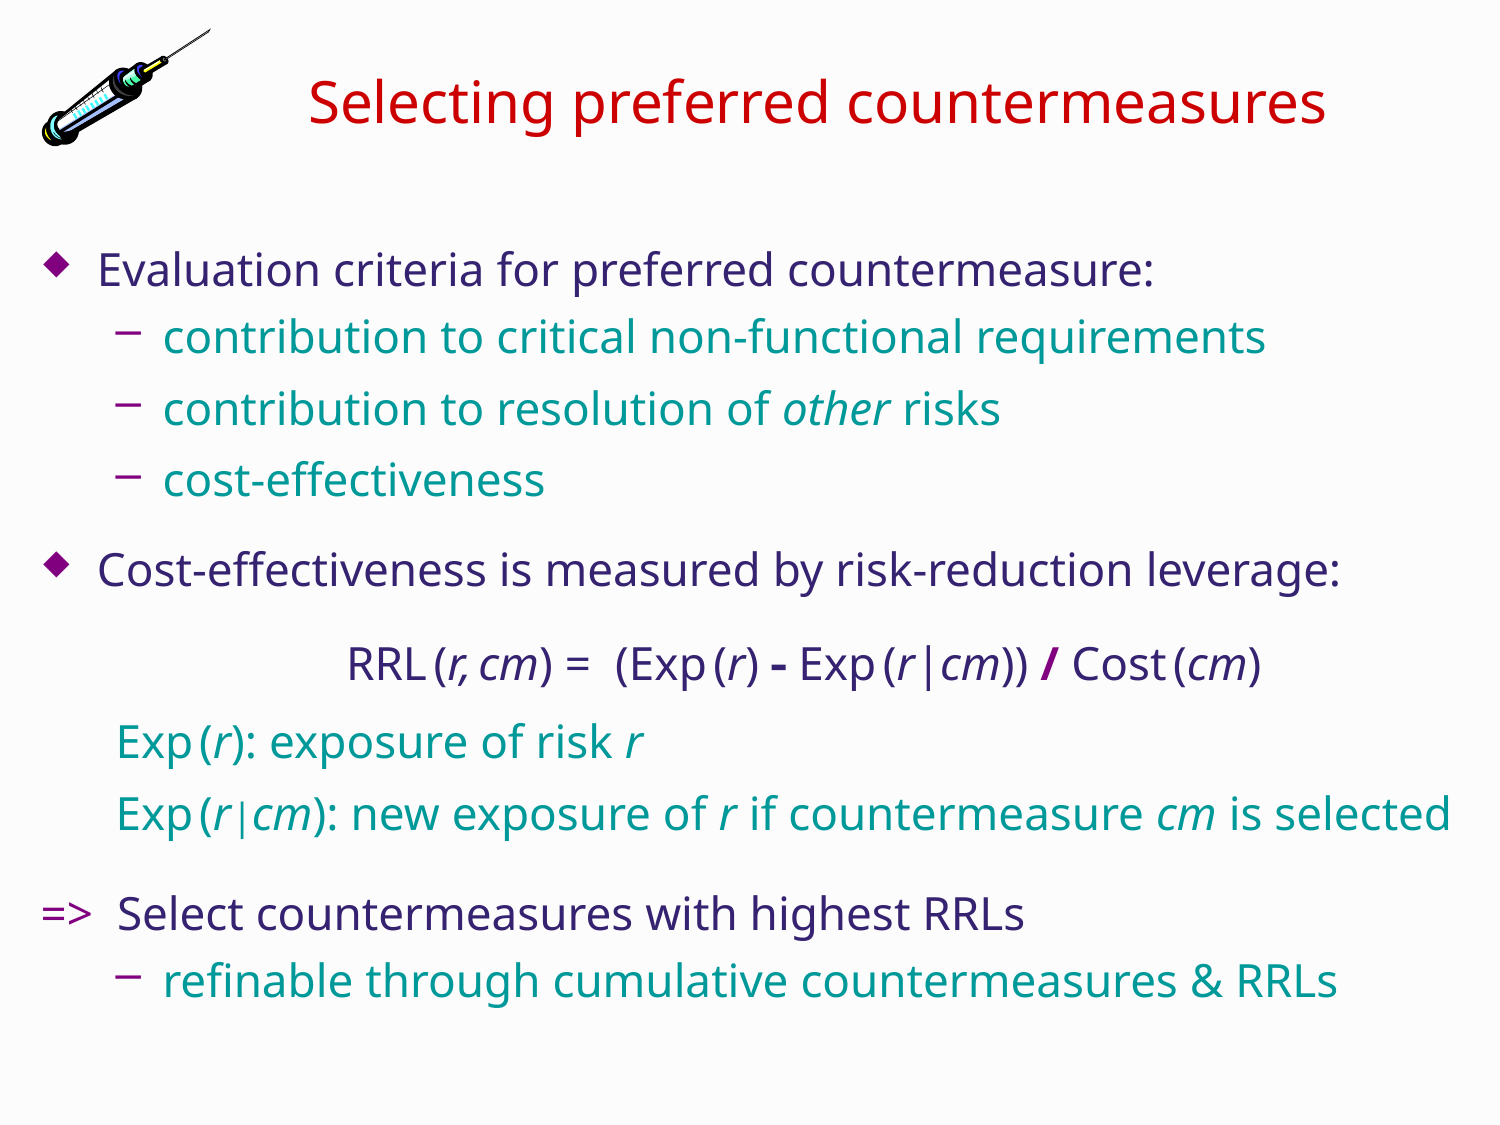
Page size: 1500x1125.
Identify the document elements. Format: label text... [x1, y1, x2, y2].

title Selecting preferred countermeasures [165, 37, 1470, 163]
picture [40, 28, 212, 149]
list Evaluation criteria for preferred countermeasure: contribution to critical non-functional requirements contribution to resolution of other risks cost-effectiveness Cost-effectiveness is measured by risk-reduction leverage: RRL (r, cm) = (Exp (r) - Exp (r|cm)) / Cost (cm) Exp (r): exposure of risk r Exp (r|cm): new exposure of r if countermeasure cm is selected => Select countermeasures with highest RRLs refinable through cumulative countermeasures & RRLs [25, 212, 1500, 1030]
